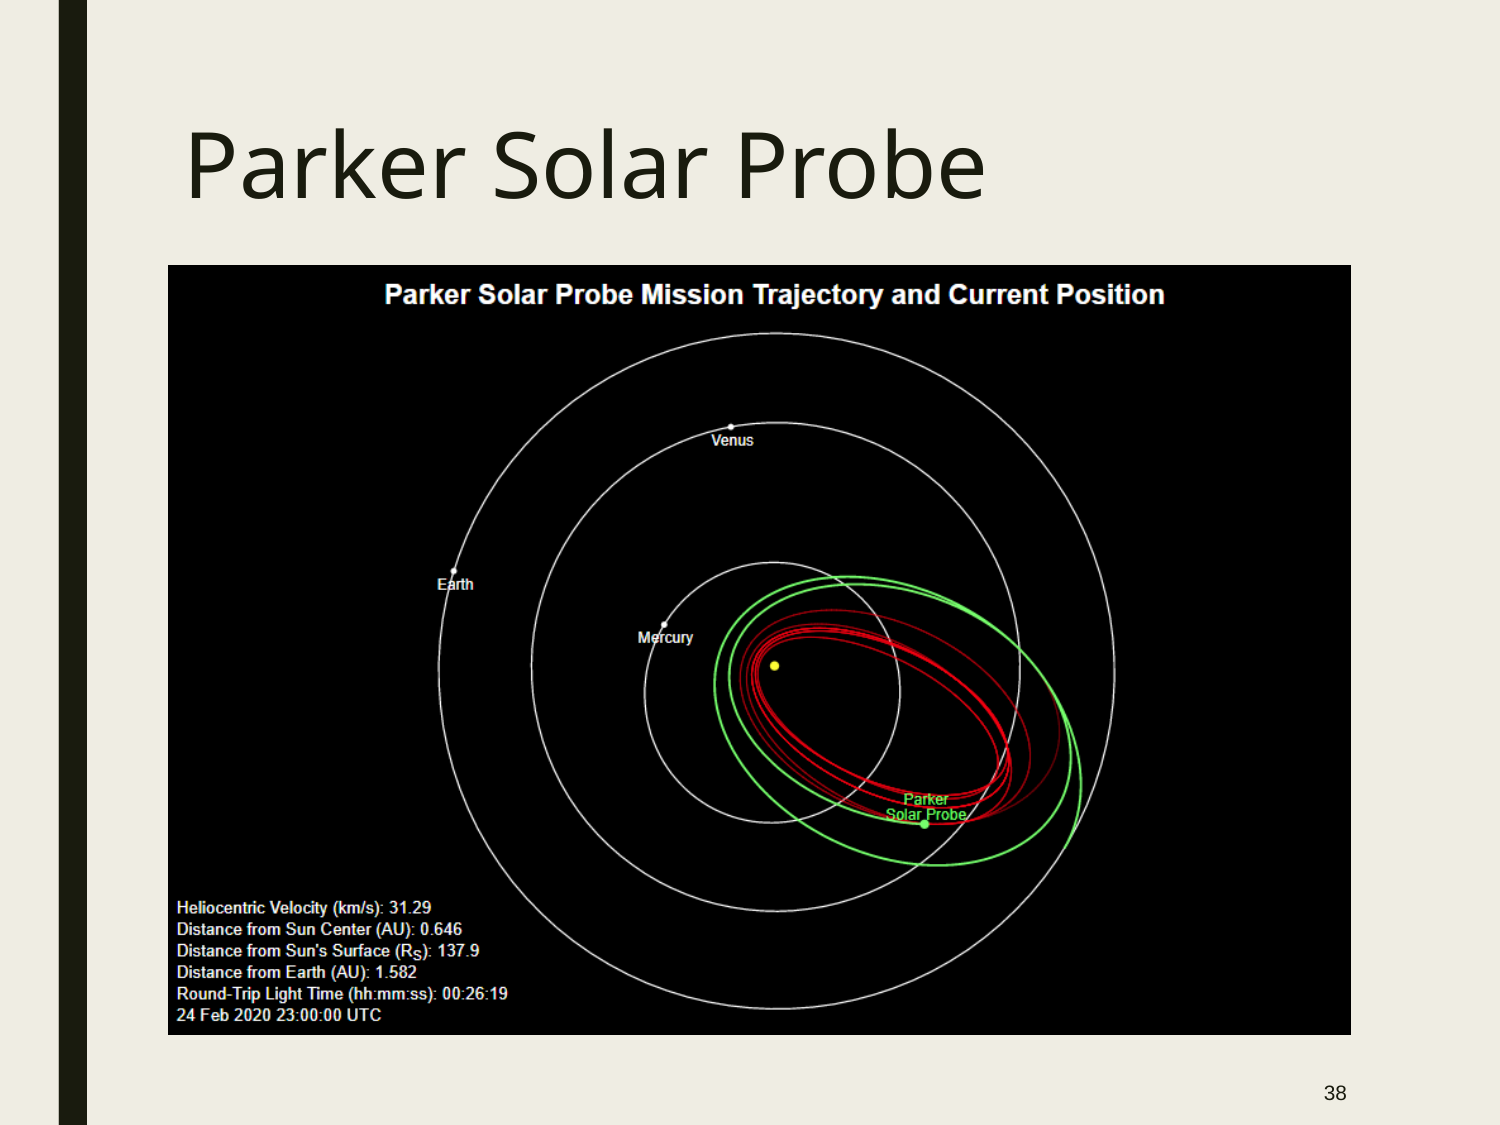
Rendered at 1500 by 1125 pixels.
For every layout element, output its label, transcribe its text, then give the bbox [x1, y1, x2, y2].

slide_number 38 [1165, 1058, 1362, 1125]
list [168, 265, 1351, 1035]
title Parker Solar Probe [168, 112, 1351, 233]
